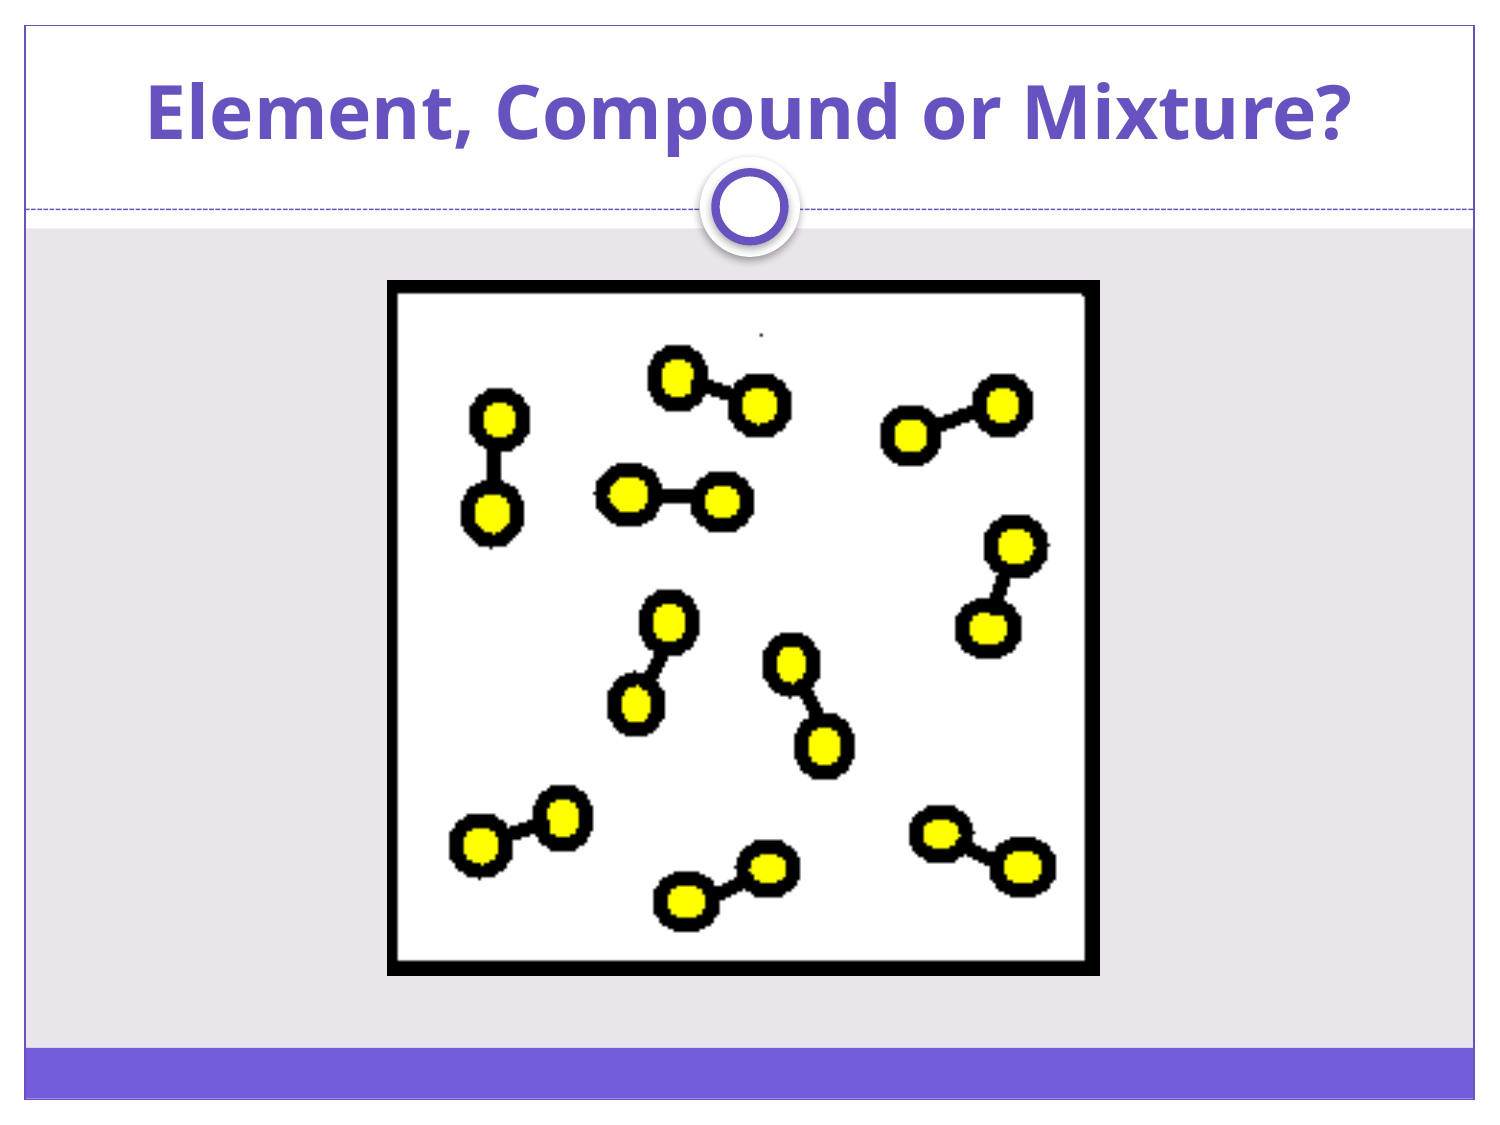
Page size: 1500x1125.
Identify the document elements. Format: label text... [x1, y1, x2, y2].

title Element, Compound or Mixture? [49, 37, 1450, 162]
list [387, 280, 1101, 976]
